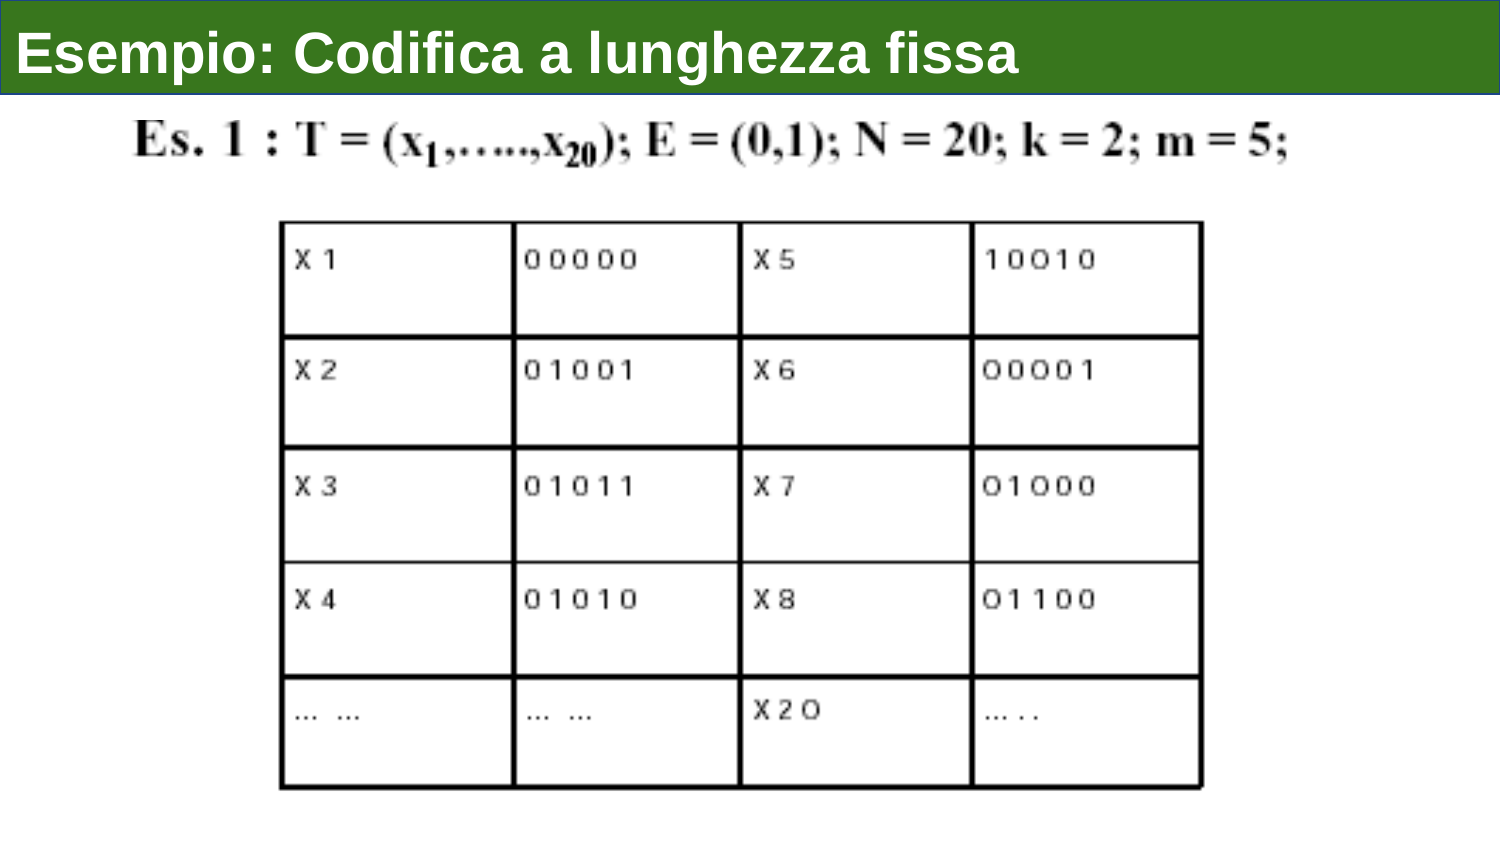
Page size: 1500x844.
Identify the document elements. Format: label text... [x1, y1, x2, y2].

title Esempio: Codifica a lunghezza fissa [0, 0, 1500, 94]
picture [98, 119, 1352, 825]
